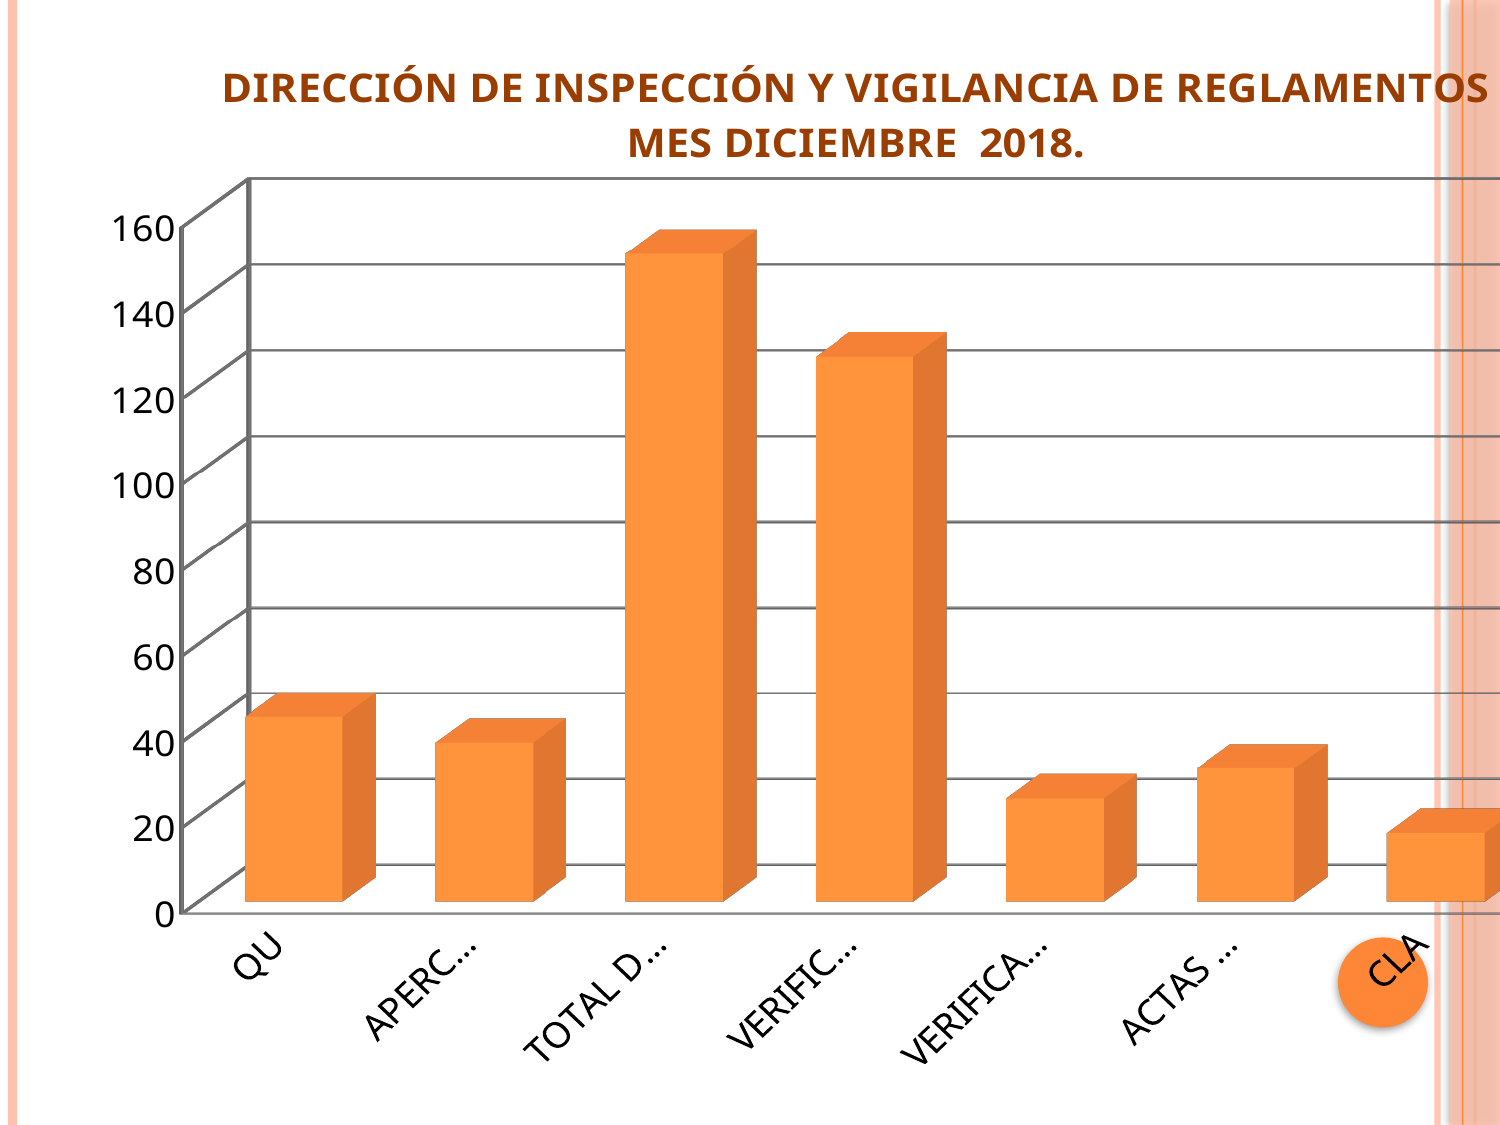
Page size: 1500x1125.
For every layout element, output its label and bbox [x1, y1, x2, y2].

chart [34, 34, 1500, 1079]
